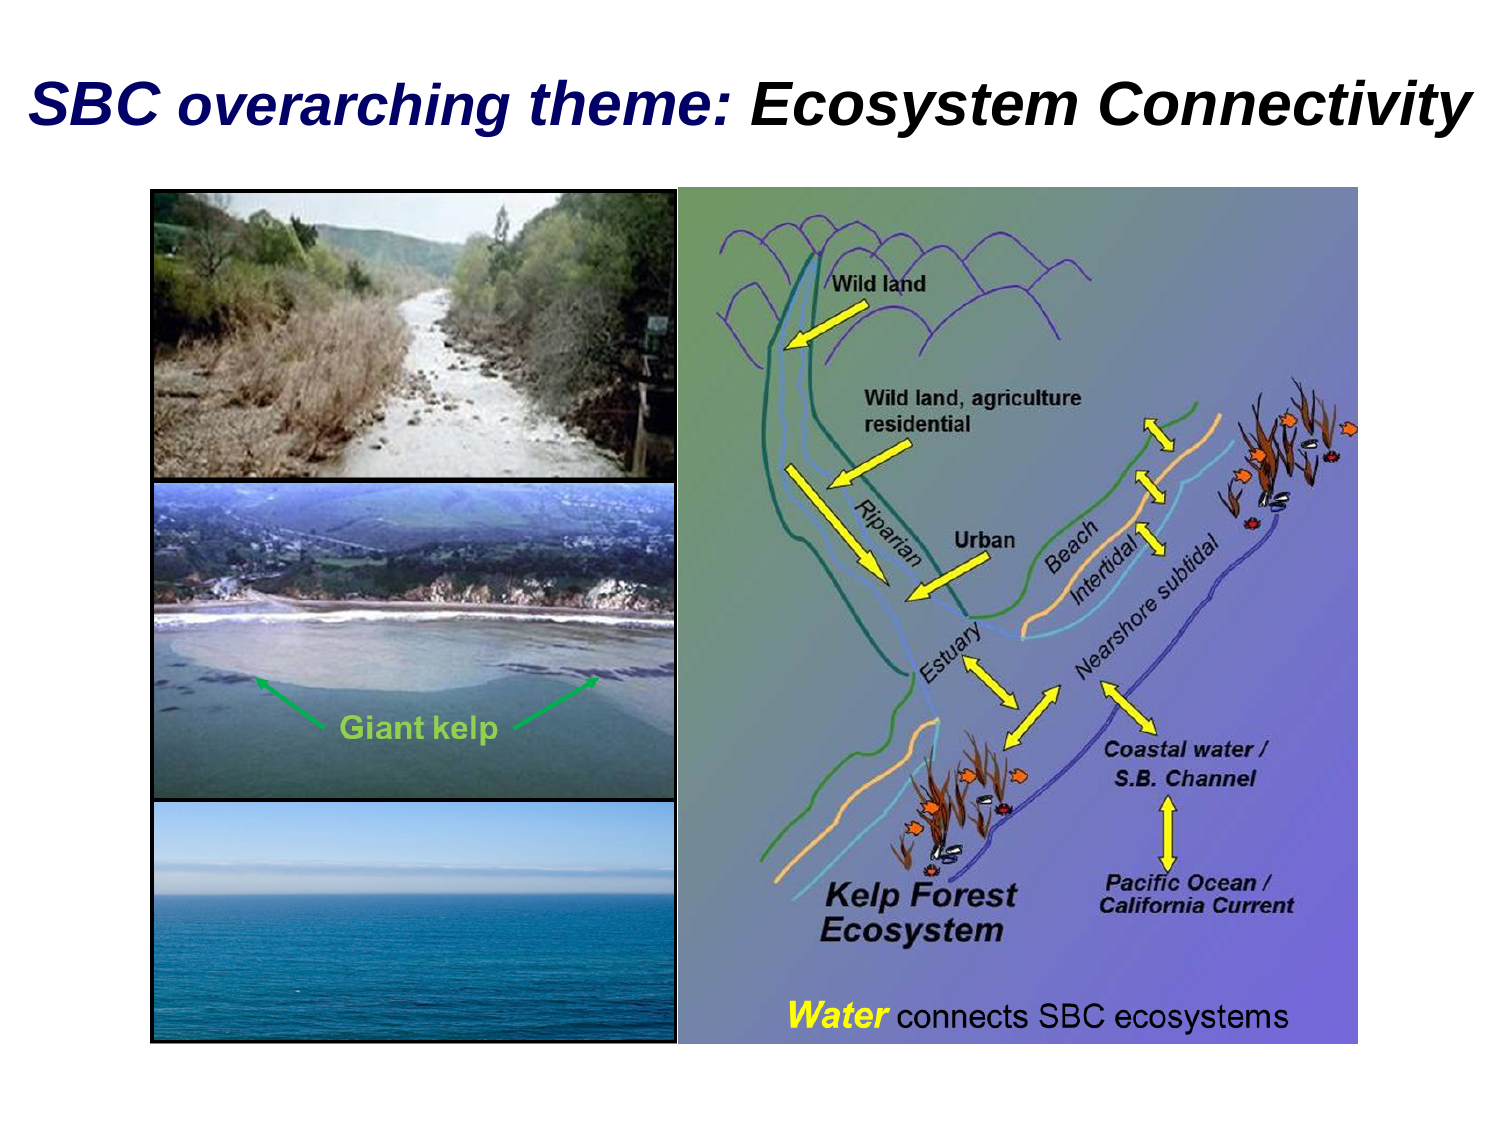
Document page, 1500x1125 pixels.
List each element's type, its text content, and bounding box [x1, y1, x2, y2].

picture [149, 187, 1359, 1058]
text_box SBC overarching theme: Ecosystem Connectivity [0, 55, 1500, 145]
